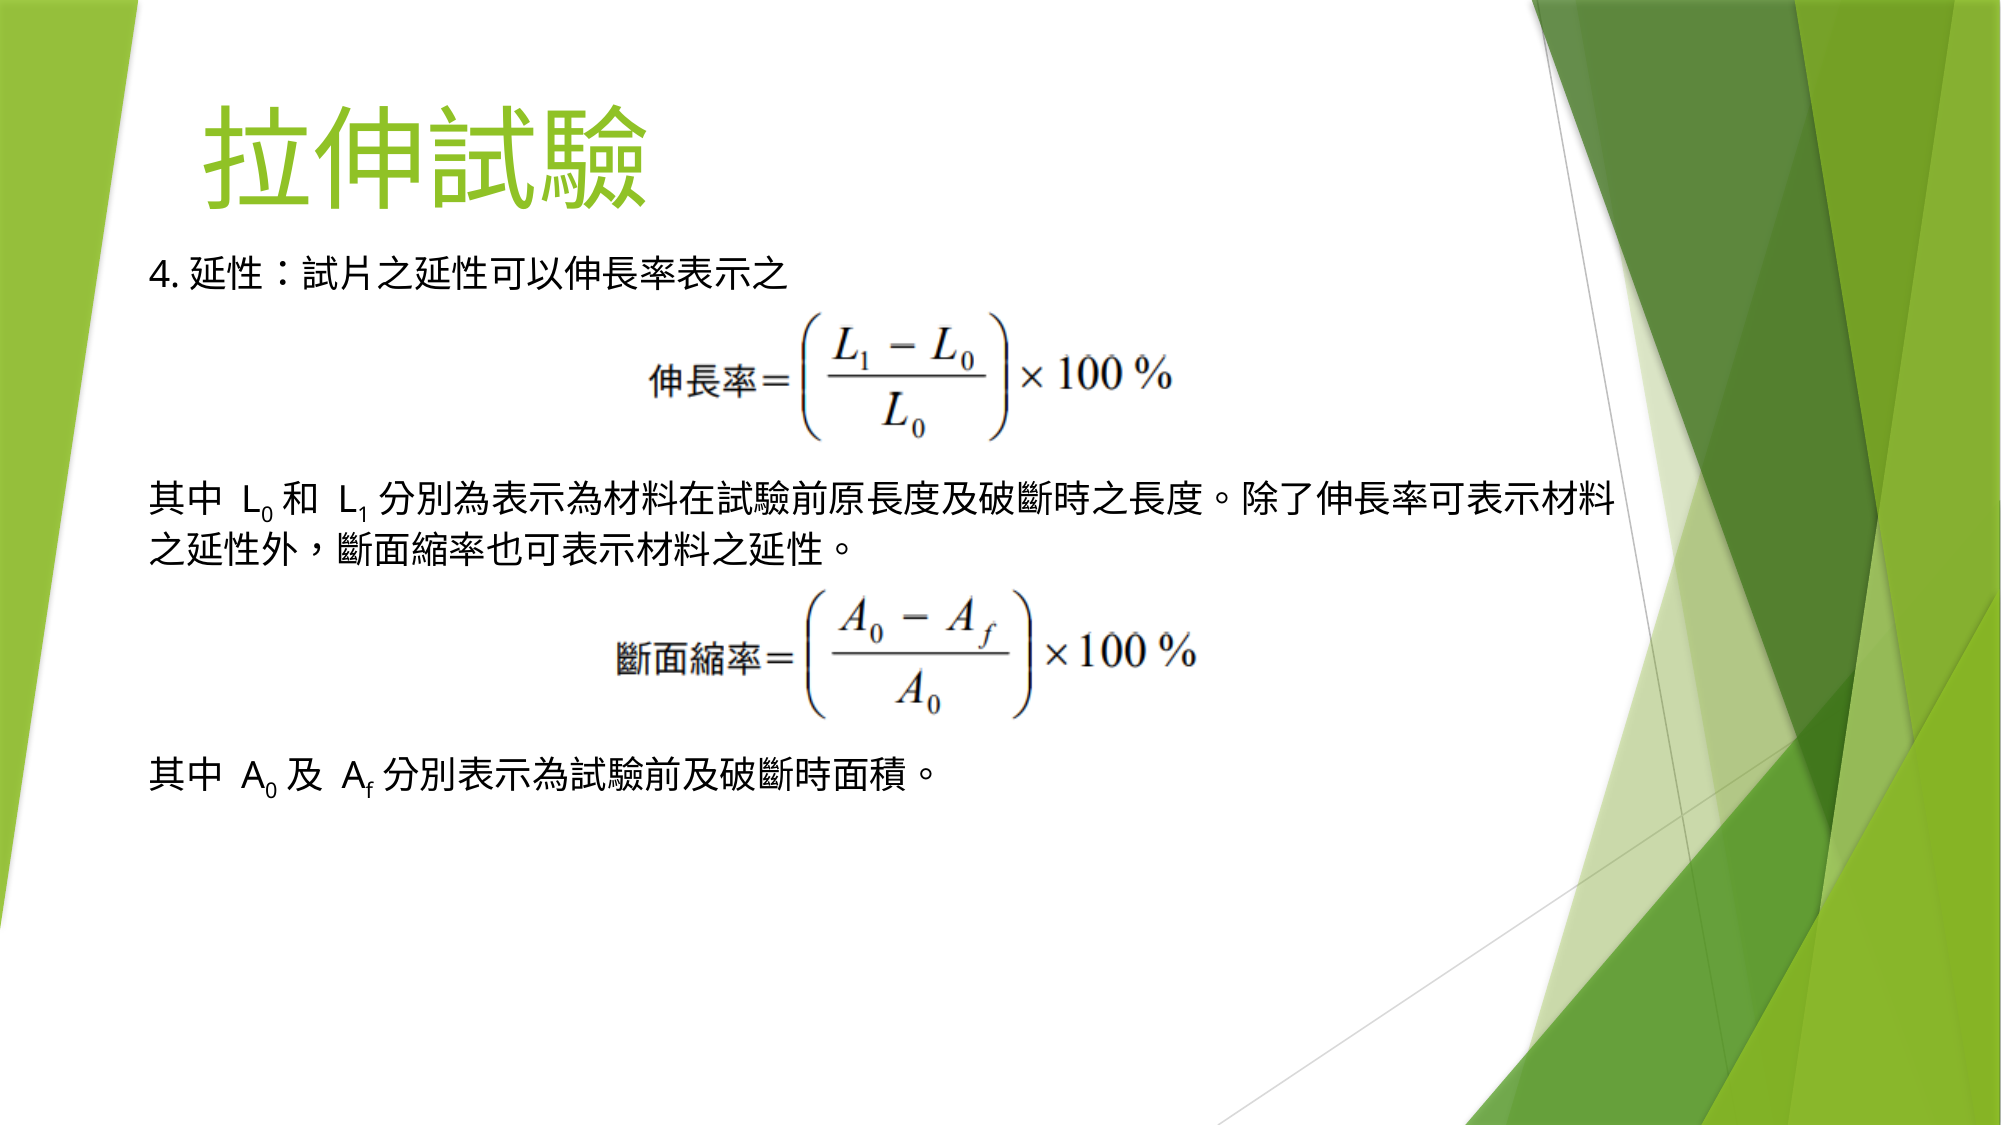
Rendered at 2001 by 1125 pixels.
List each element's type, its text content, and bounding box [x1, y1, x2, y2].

picture [635, 298, 1179, 467]
title 拉伸試驗 [134, 0, 666, 231]
picture [602, 572, 1213, 736]
text_box 4.延性：試片之延性可以伸長率表示之 其中 L0和 L1分別為表示為材料在試驗前原長度及破斷時之長度。除了伸長率可表示材料之延性外，斷面縮率也可表示材料之延性。 其中 A0及 Af分別表示為試驗前及破斷時面積。 [134, 242, 1650, 810]
